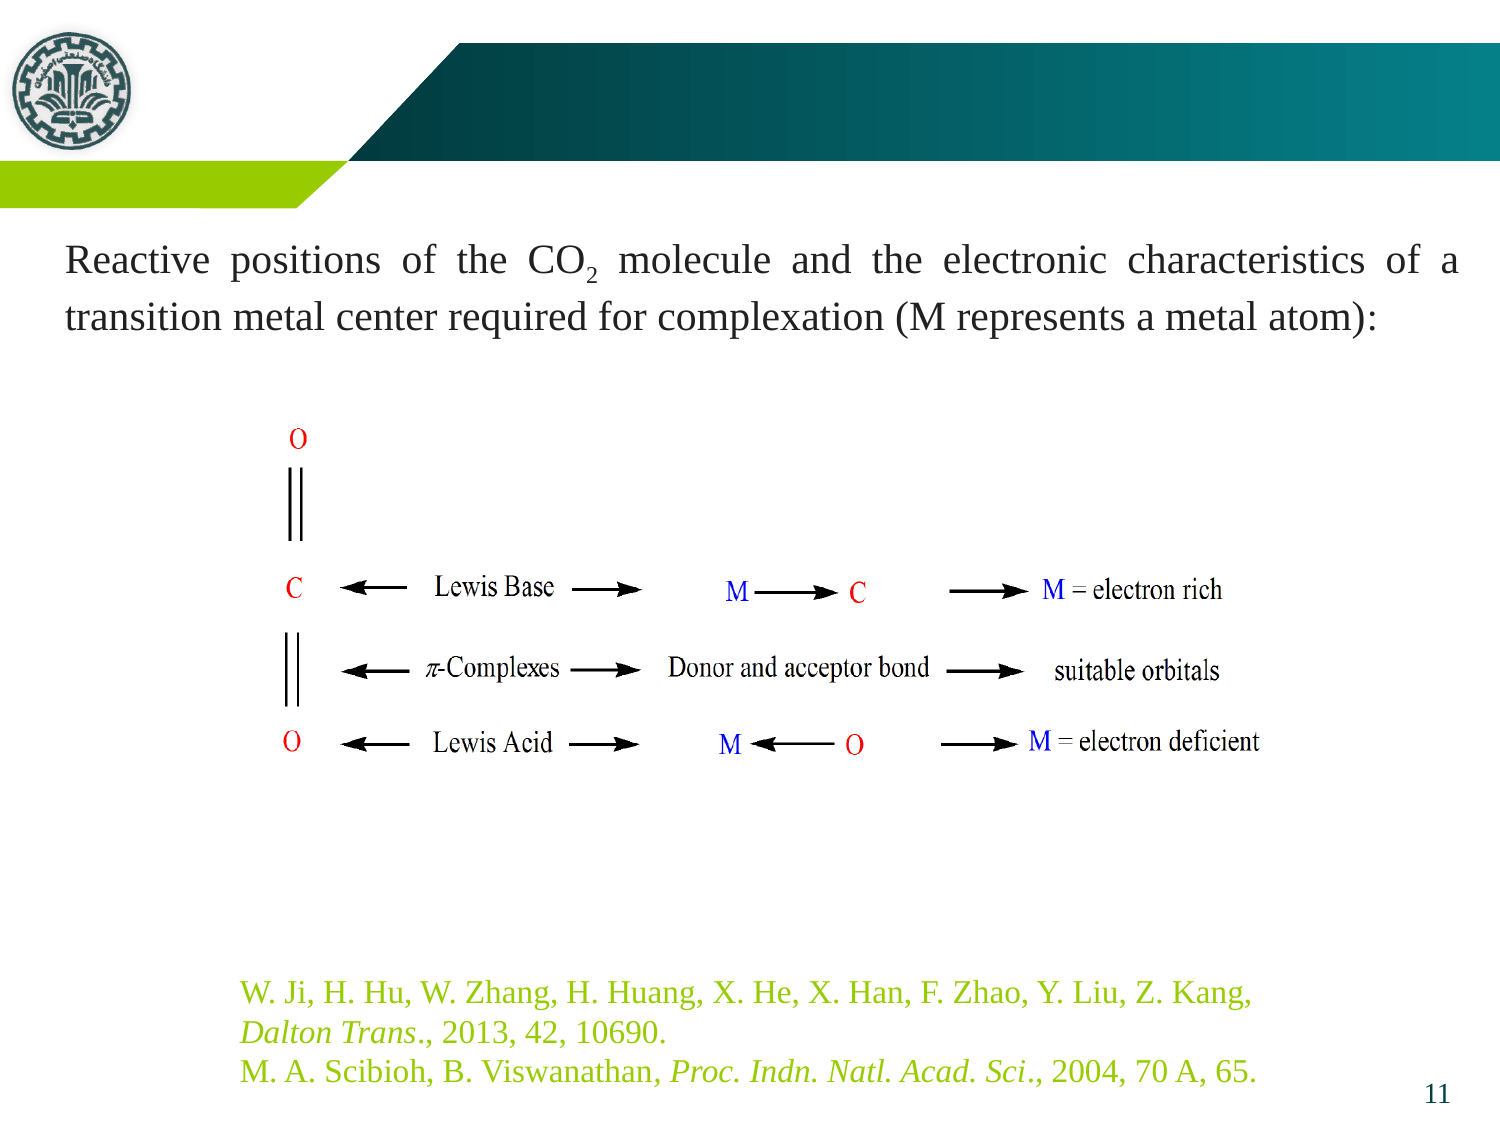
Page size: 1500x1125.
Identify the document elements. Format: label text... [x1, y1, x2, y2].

picture [12, 32, 131, 151]
picture [279, 420, 1263, 763]
slide_number 11 [1262, 1066, 1500, 1120]
text_box W. Ji, H. Hu, W. Zhang, H. Huang, X. He, X. Han, F. Zhao, Y. Liu, Z. Kang, Dalton Trans., 2013, 42, 10690. M. A. Scibioh, B. Viswanathan, Proc. Indn. Natl. Acad. Sci., 2004, 70 A, 65. [225, 962, 1313, 1097]
text_box Reactive positions of the CO2 molecule and the electronic characteristics of a transition metal center required for complexation (M represents a metal atom): [49, 224, 1475, 346]
